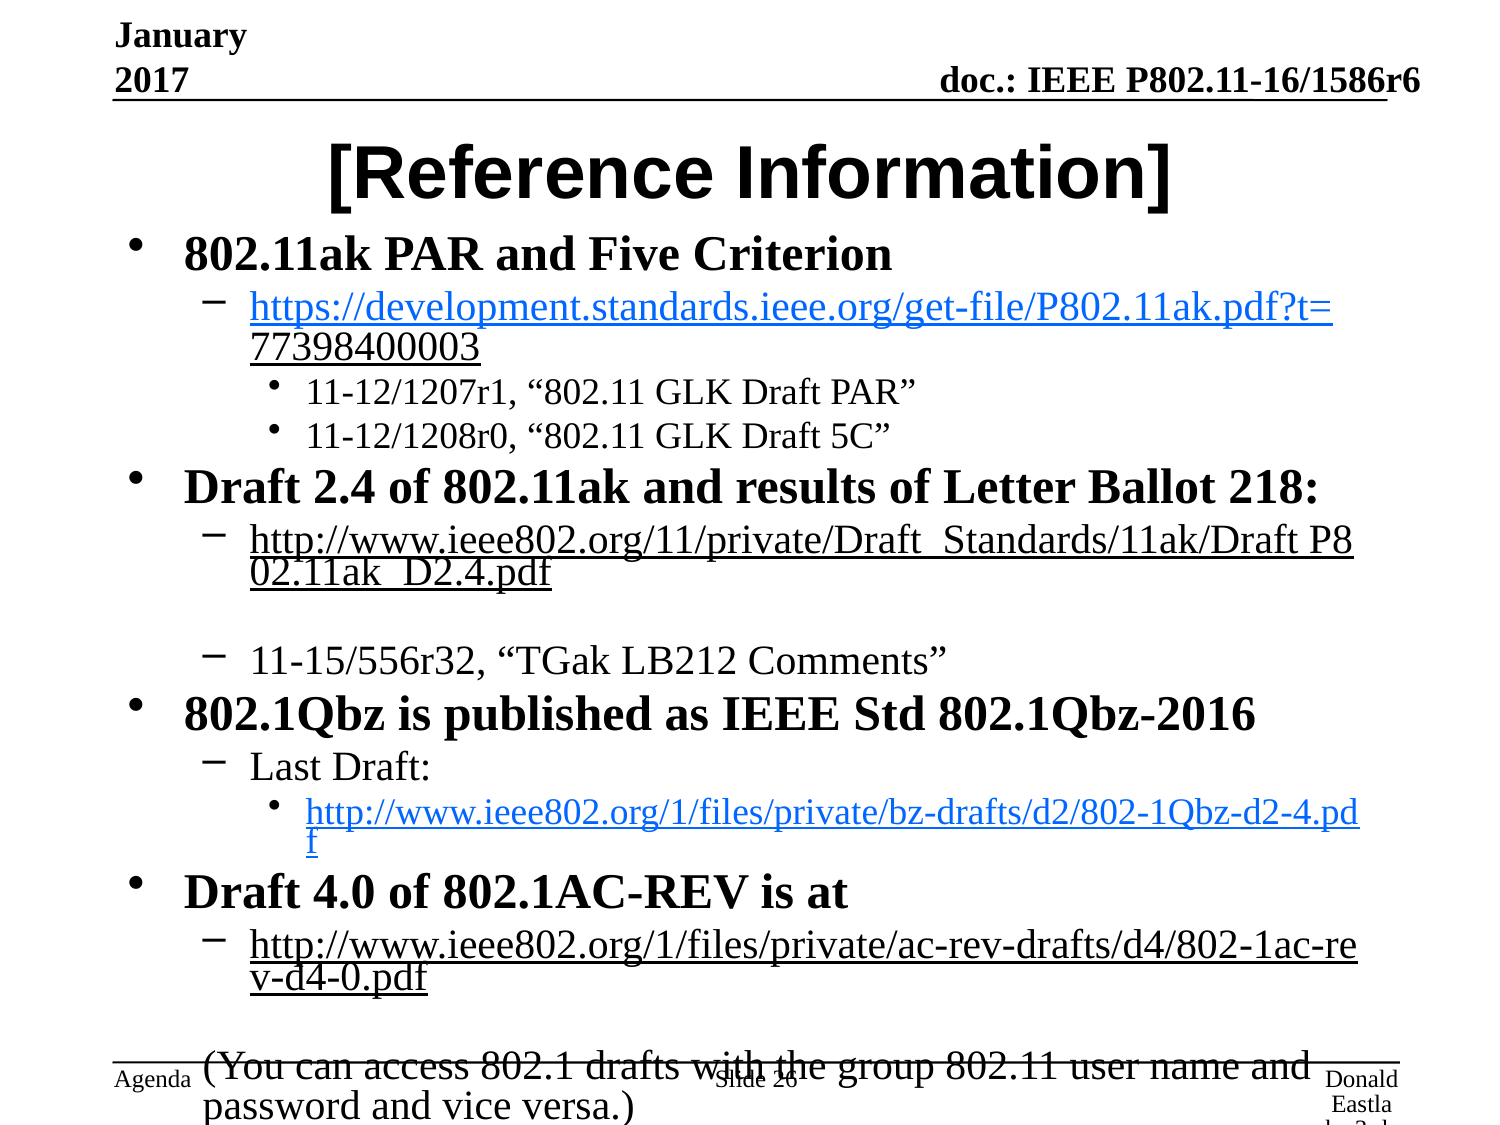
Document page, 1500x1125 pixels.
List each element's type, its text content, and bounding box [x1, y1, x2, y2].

footer Donald Eastlake 3rd, Huawei Technologies [1325, 1062, 1402, 1093]
list 802.11ak PAR and Five Criterion https://development.standards.ieee.org/get-file/P802.11ak.pdf?t=77398400003 11-12/1207r1, “802.11 GLK Draft PAR” 11-12/1208r0, “802.11 GLK Draft 5C” Draft 2.4 of 802.11ak and results of Letter Ballot 218: http://www.ieee802.org/11/private/Draft_Standards/11ak/Draft P802.11ak_D2.4.pdf 11-15/556r32, “TGak LB212 Comments” 802.1Qbz is published as IEEE Std 802.1Qbz-2016 Last Draft: http://www.ieee802.org/1/files/private/bz-drafts/d2/802-1Qbz-d2-4.pdf Draft 4.0 of 802.1AC-REV is at http://www.ieee802.org/1/files/private/ac-rev-drafts/d4/802-1ac-rev-d4-0.pdf (You can access 802.1 drafts with the group 802.11 user name and password and vice versa.) [112, 224, 1388, 1063]
slide_number Slide 26 [712, 1063, 800, 1093]
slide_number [114, 54, 290, 100]
title [Reference Information] [112, 112, 1388, 224]
